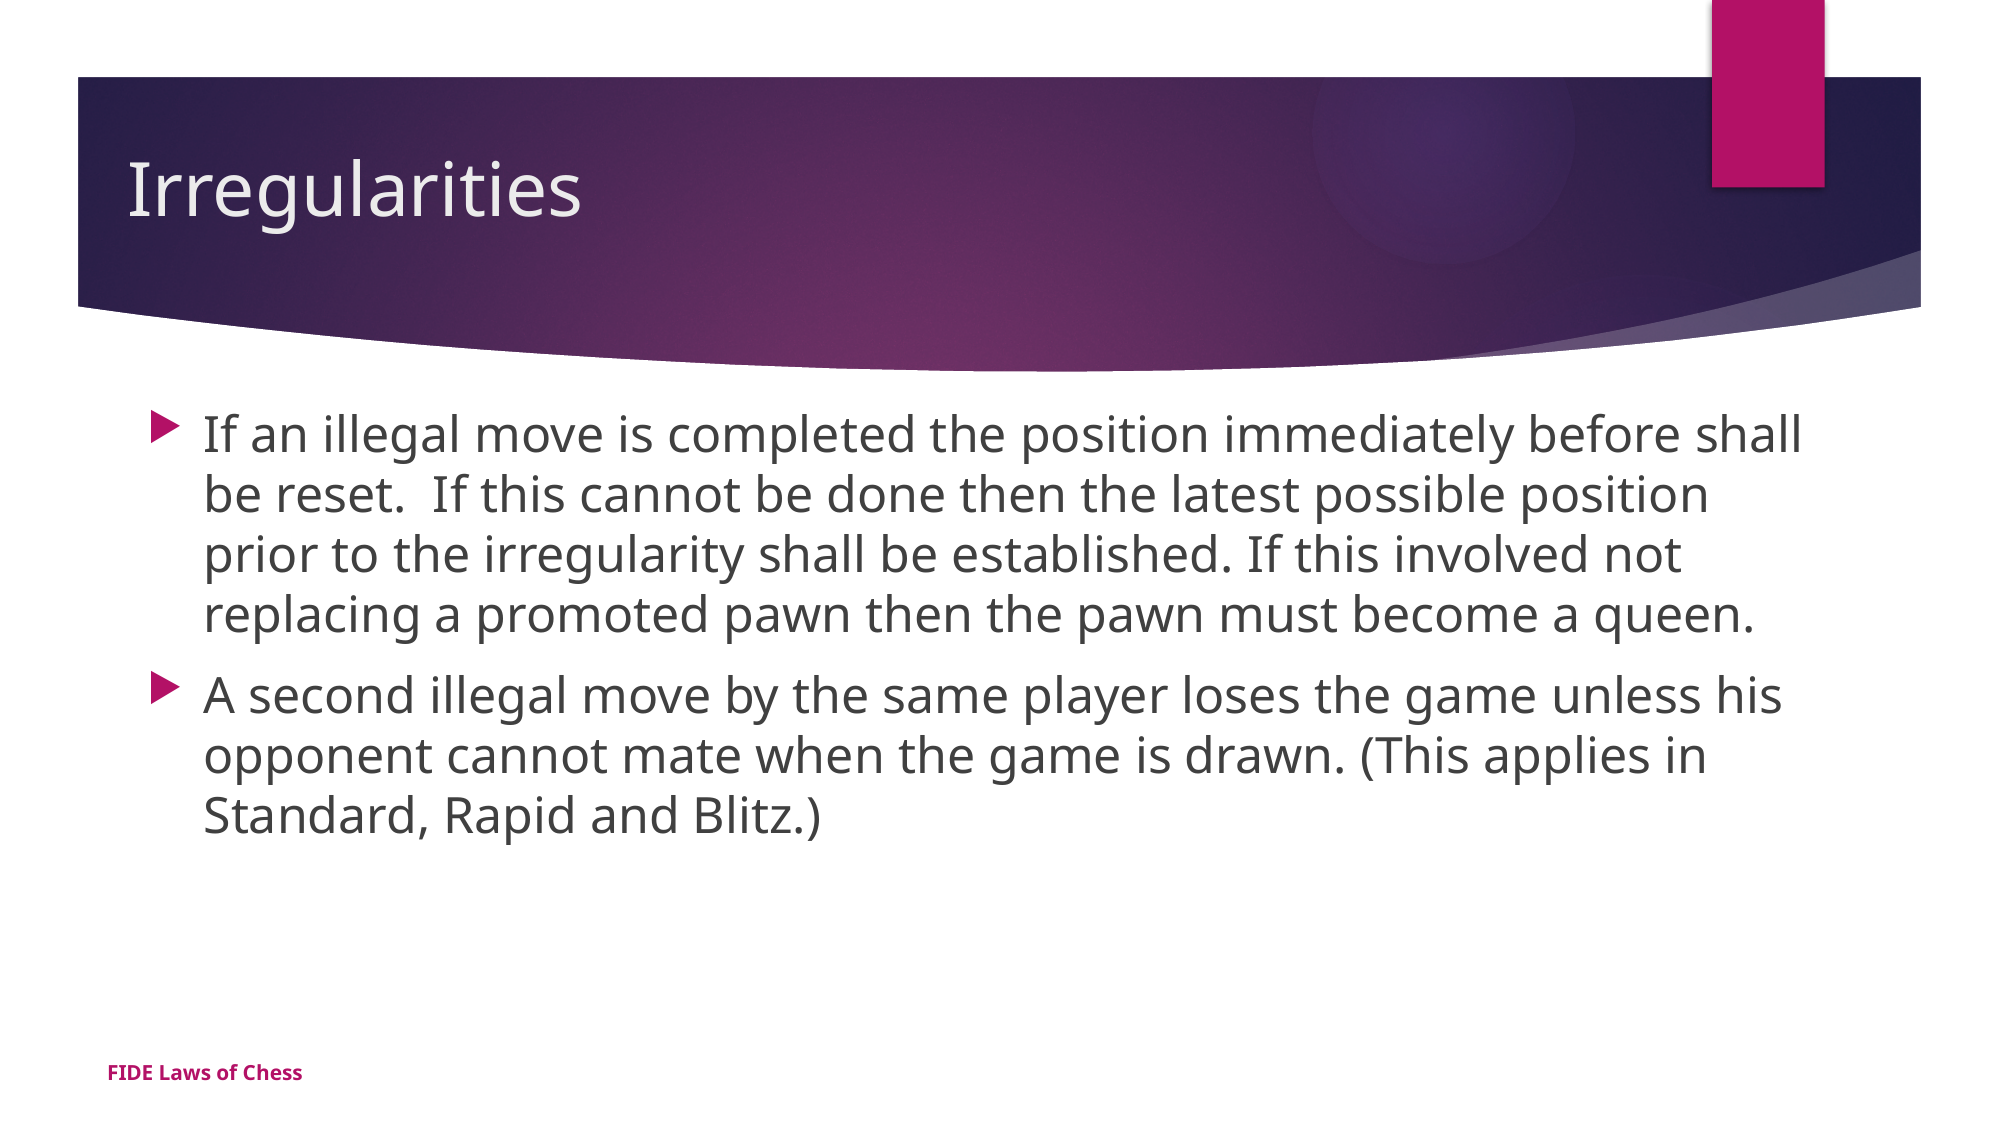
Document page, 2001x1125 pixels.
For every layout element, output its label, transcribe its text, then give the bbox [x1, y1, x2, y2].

footer FIDE Laws of Chess [92, 1048, 726, 1099]
title Irregularities [112, 91, 1818, 281]
list If an illegal move is completed the position immediately before shall be reset. If this cannot be done then the latest possible position prior to the irregularity shall be established. If this involved not replacing a promoted pawn then the pawn must become a queen. A second illegal move by the same player loses the game unless his opponent cannot mate when the game is drawn. (This applies in Standard, Rapid and Blitz.) [132, 394, 1838, 1010]
